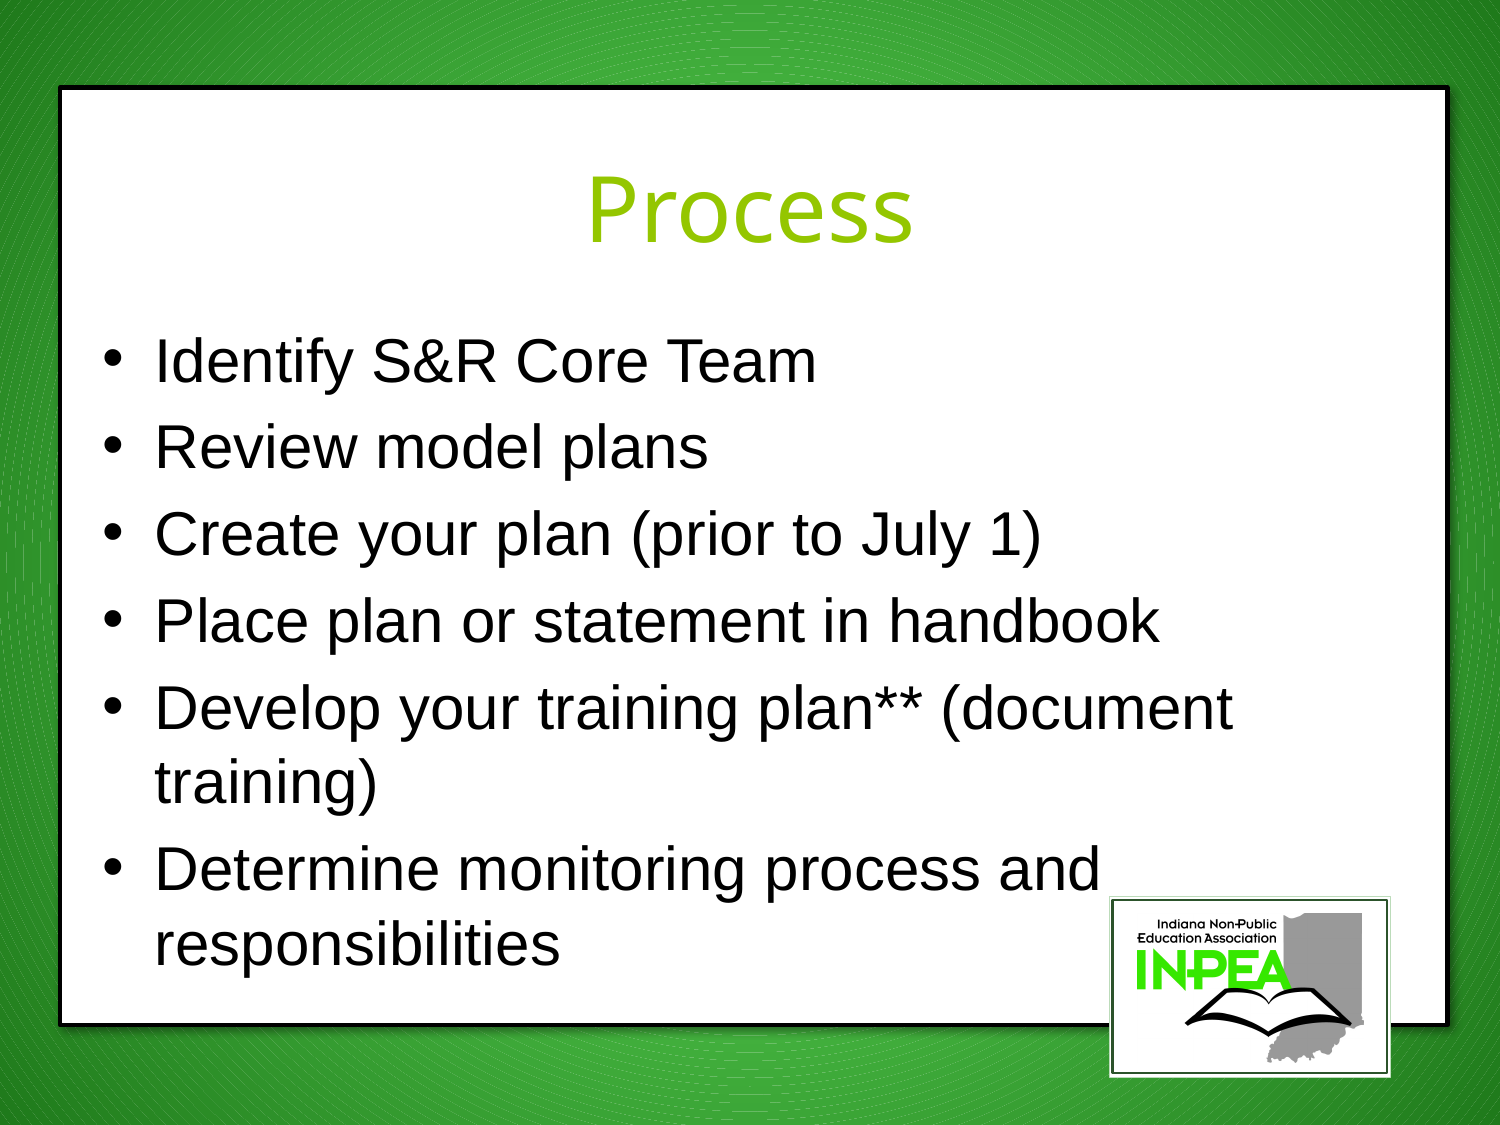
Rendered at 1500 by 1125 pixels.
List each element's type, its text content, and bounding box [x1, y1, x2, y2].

picture [1137, 989, 1364, 1063]
title Process [75, 112, 1425, 300]
list Identify S&R Core Team Review model plans Create your plan (prior to July 1) Place plan or statement in handbook Develop your training plan** (document training) Determine monitoring process and responsibilities [87, 312, 1413, 989]
